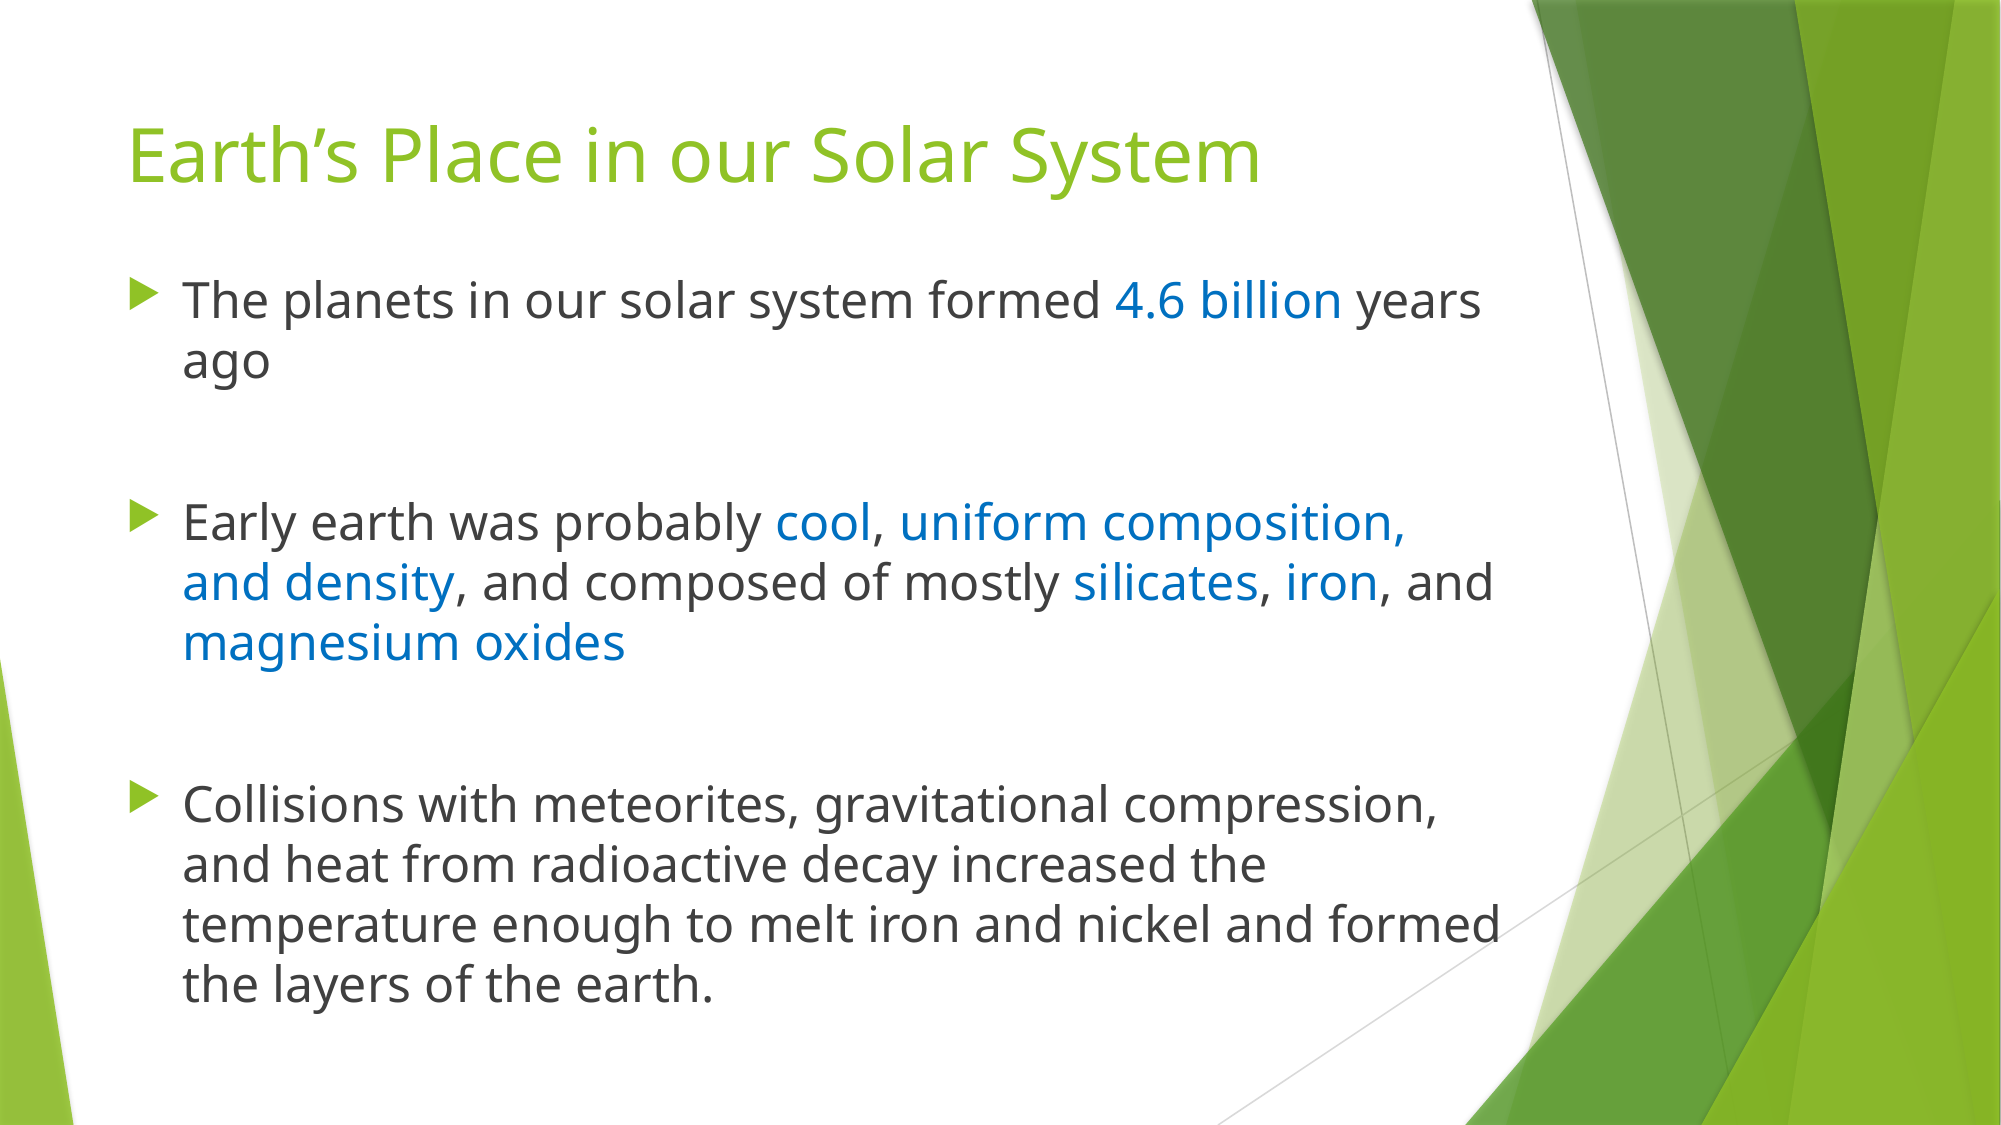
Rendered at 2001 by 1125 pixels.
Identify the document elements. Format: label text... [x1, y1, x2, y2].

list The planets in our solar system formed 4.6 billion years ago Early earth was probably cool, uniform composition, and density, and composed of mostly silicates, iron, and magnesium oxides Collisions with meteorites, gravitational compression, and heat from radioactive decay increased the temperature enough to melt iron and nickel and formed the layers of the earth. [111, 261, 1522, 898]
title Earth’s Place in our Solar System [111, 99, 1522, 261]
